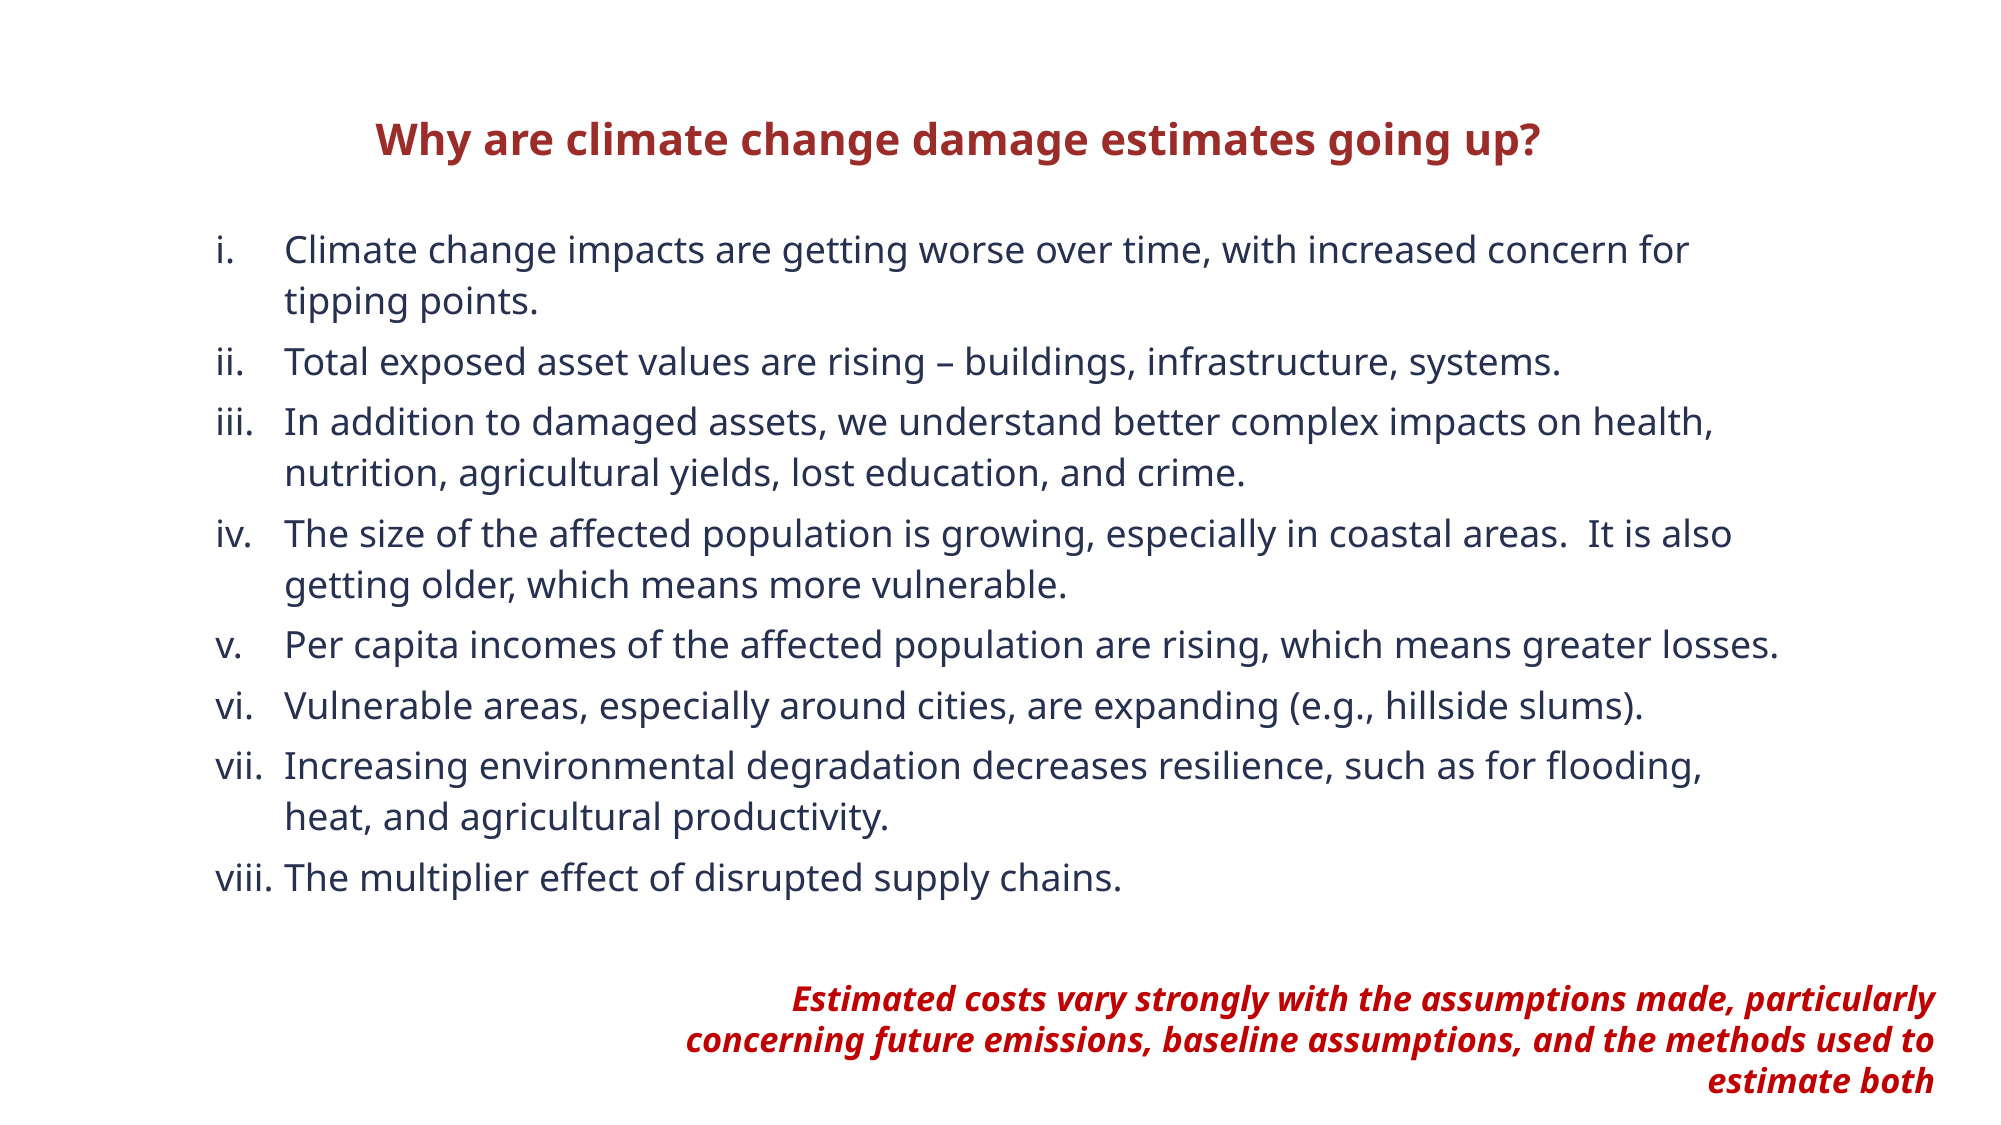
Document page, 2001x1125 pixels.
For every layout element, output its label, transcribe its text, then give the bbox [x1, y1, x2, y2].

text_box Estimated costs vary strongly with the assumptions made, particularly concerning future emissions, baseline assumptions, and the methods used to estimate both [606, 969, 1950, 1108]
text_box Why are climate change damage estimates going up? Climate change impacts are getting worse over time, with increased concern for tipping points. Total exposed asset values are rising – buildings, infrastructure, systems. In addition to damaged assets, we understand better complex impacts on health, nutrition, agricultural yields, lost education, and crime. The size of the affected population is growing, especially in coastal areas. It is also getting older, which means more vulnerable. Per capita incomes of the affected population are rising, which means greater losses. Vulnerable areas, especially around cities, are expanding (e.g., hillside slums). Increasing environmental degradation decreases resilience, such as for flooding, heat, and agricultural productivity. The multiplier effect of disrupted supply chains. [117, 101, 1800, 952]
